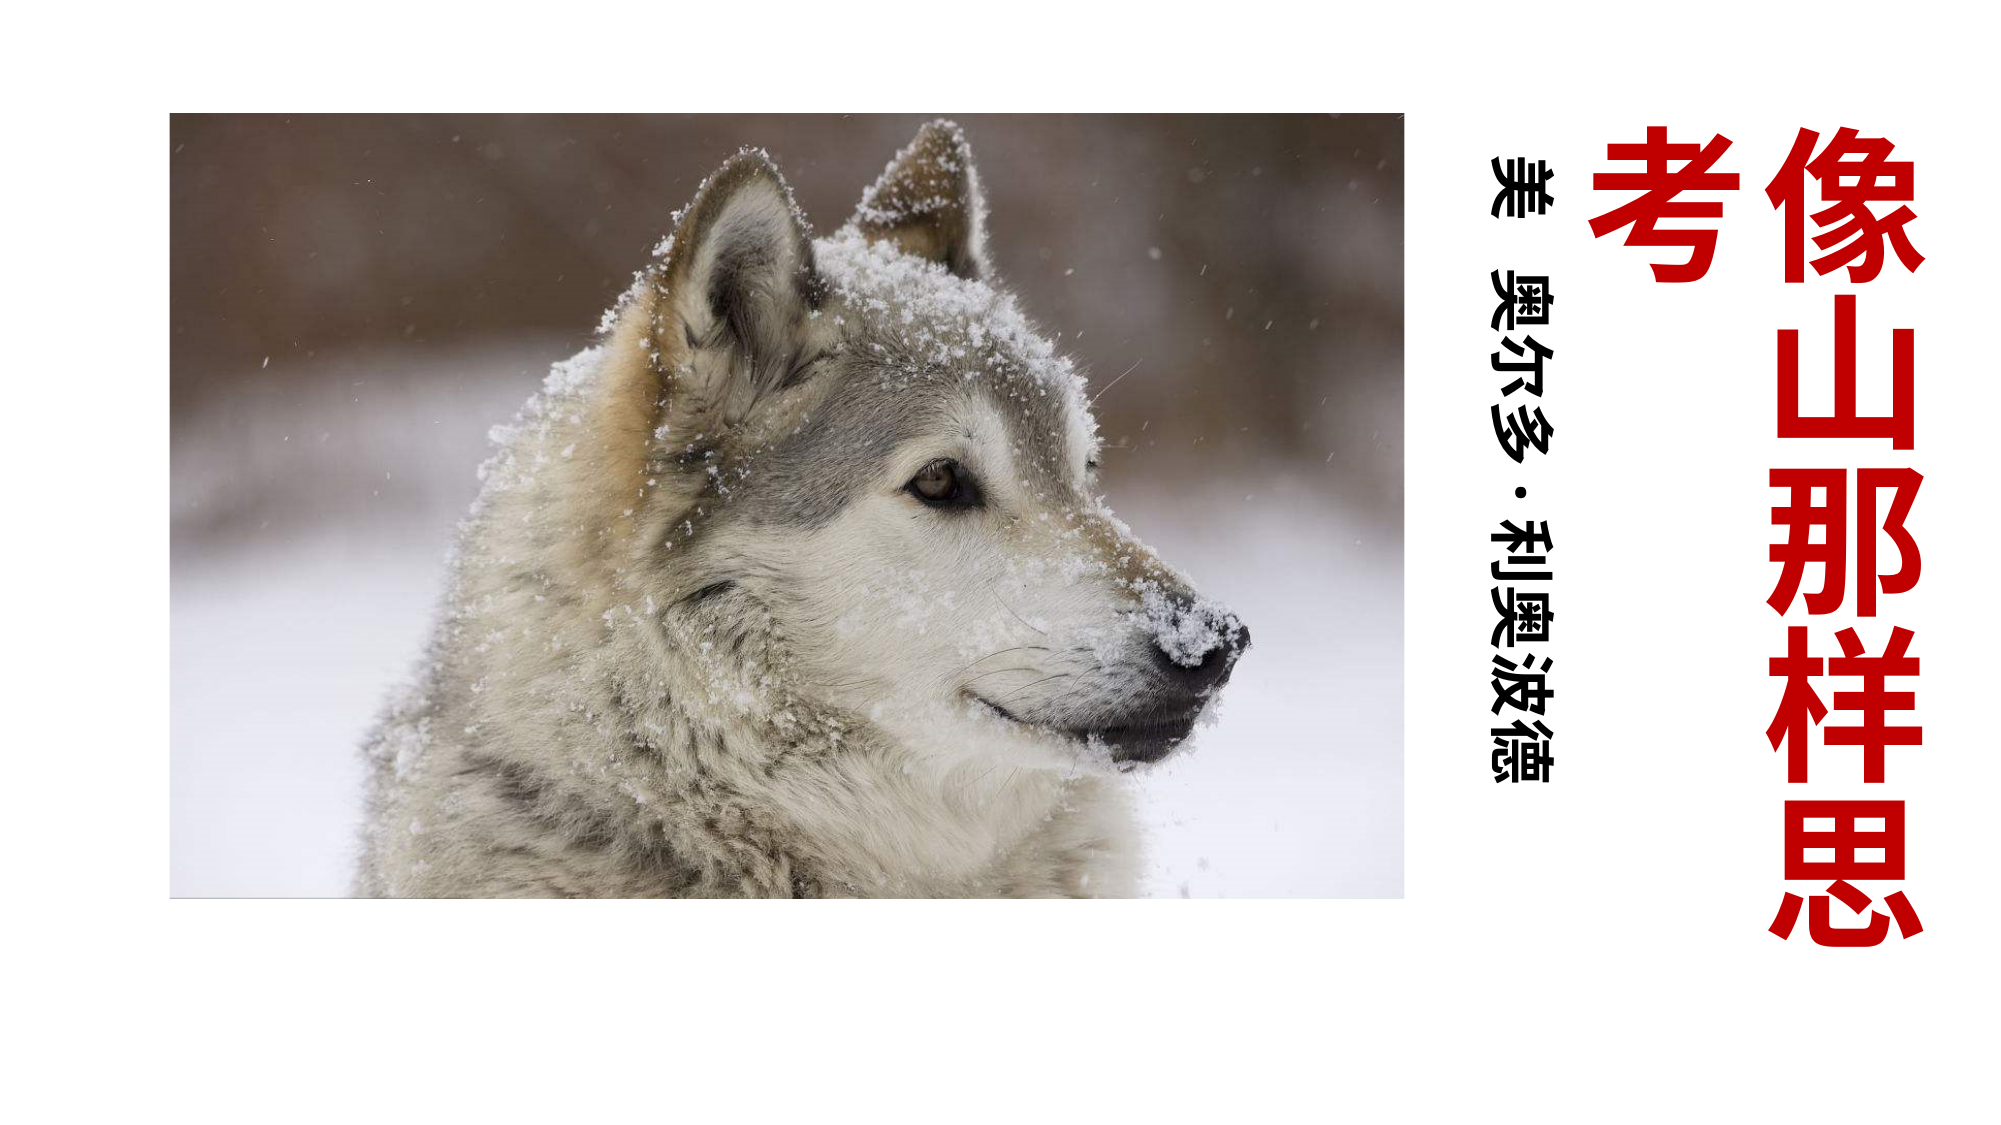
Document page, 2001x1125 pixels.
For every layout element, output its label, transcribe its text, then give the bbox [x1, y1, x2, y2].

title 像山那样思考 [1521, 62, 1954, 1016]
picture [169, 113, 1405, 899]
text_box 美 奥尔多·利奥波德 [1460, 139, 1572, 1094]
